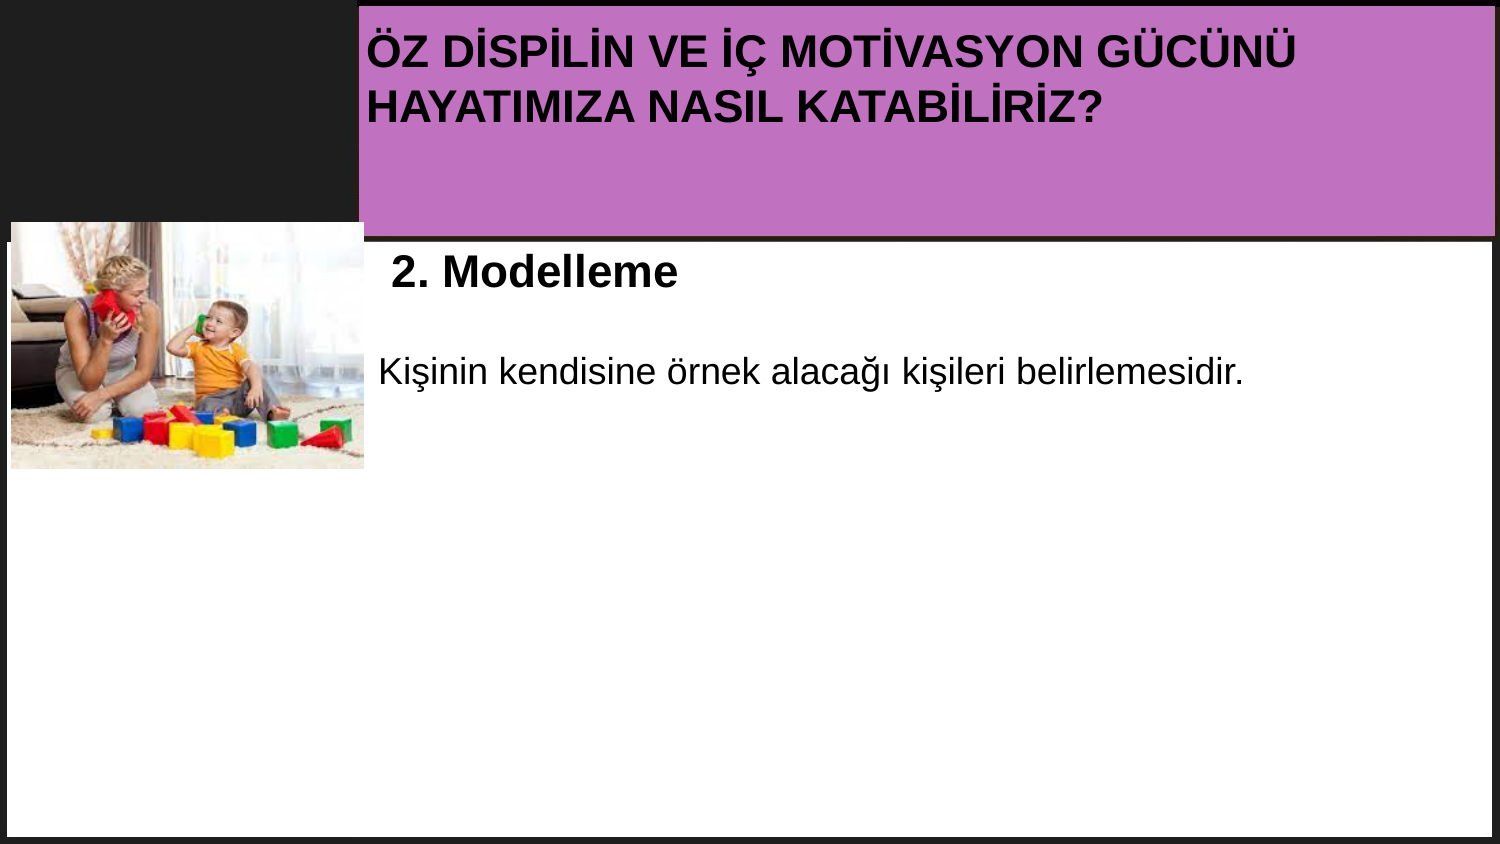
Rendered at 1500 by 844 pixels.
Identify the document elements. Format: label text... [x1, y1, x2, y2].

picture [0, 0, 1500, 844]
text_box Kişinin kendisine örnek alacağı kişileri belirlemesidir. [369, 339, 1454, 400]
text_box ÖZ DİSPİLİN VE İÇ MOTİVASYON GÜCÜNÜ HAYATIMIZA NASIL KATABİLİRİZ? [351, 14, 1500, 140]
text_box 2. Modelleme [376, 234, 708, 305]
text_box [363, 164, 1500, 821]
